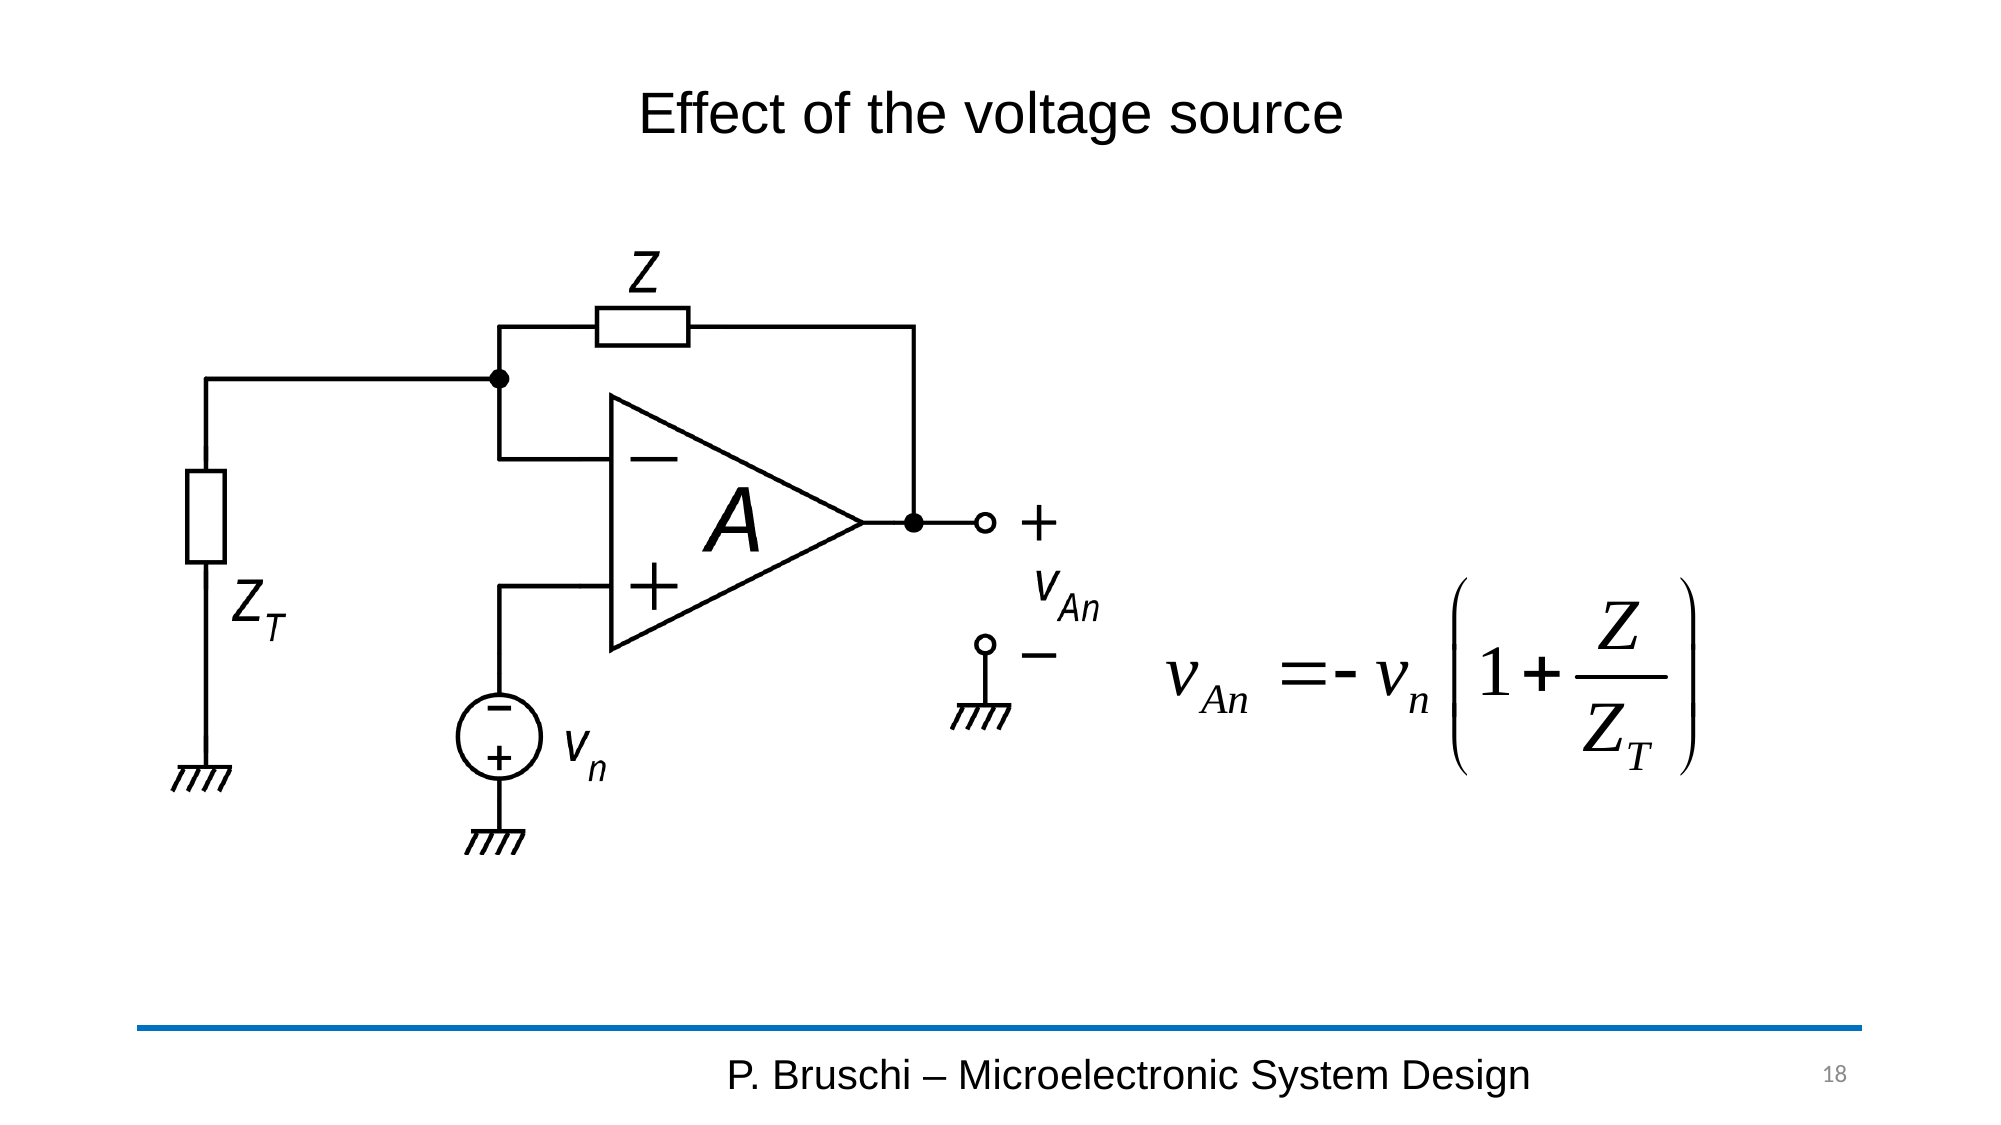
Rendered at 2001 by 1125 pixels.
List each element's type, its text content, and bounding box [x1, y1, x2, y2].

title Effect of the voltage source [137, 59, 1863, 169]
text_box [1154, 562, 1718, 792]
picture [170, 250, 1104, 855]
slide_number 18 [1718, 1042, 1863, 1103]
footer P. Bruschi – Microelectronic System Design [662, 1042, 1596, 1103]
